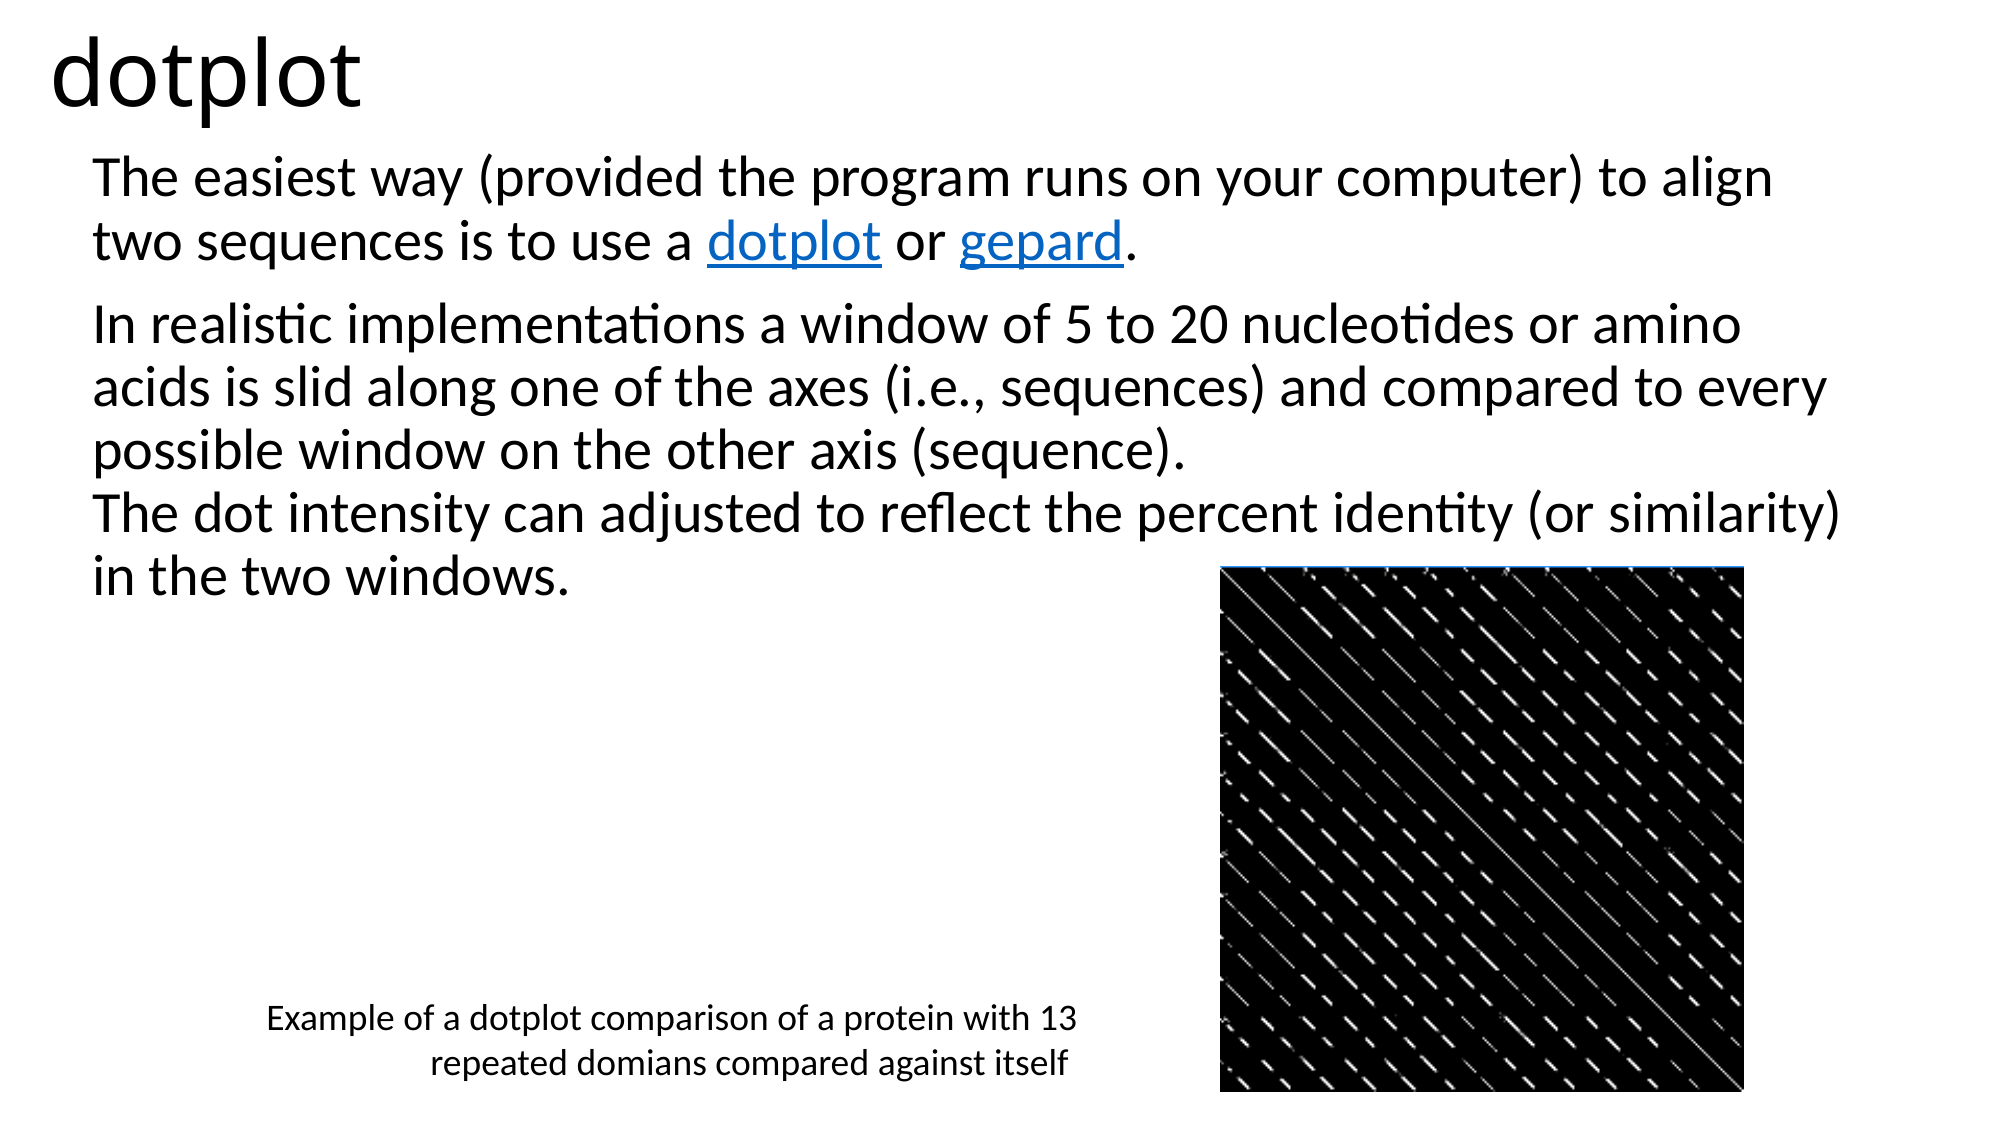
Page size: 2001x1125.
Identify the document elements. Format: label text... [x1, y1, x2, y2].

list The easiest way (provided the program runs on your computer) to align two sequences is to use a dotplot or gepard. In realistic implementations a window of 5 to 20 nucleotides or amino acids is slid along one of the axes (i.e., sequences) and compared to every possible window on the other axis (sequence). The dot intensity can adjusted to reflect the percent identity (or similarity) in the two windows. [77, 139, 1890, 853]
title dotplot [34, 0, 1760, 186]
text_box Example of a dotplot comparison of a protein with 13 repeated domians compared against itself [127, 985, 1093, 1091]
picture [1220, 566, 1744, 1092]
